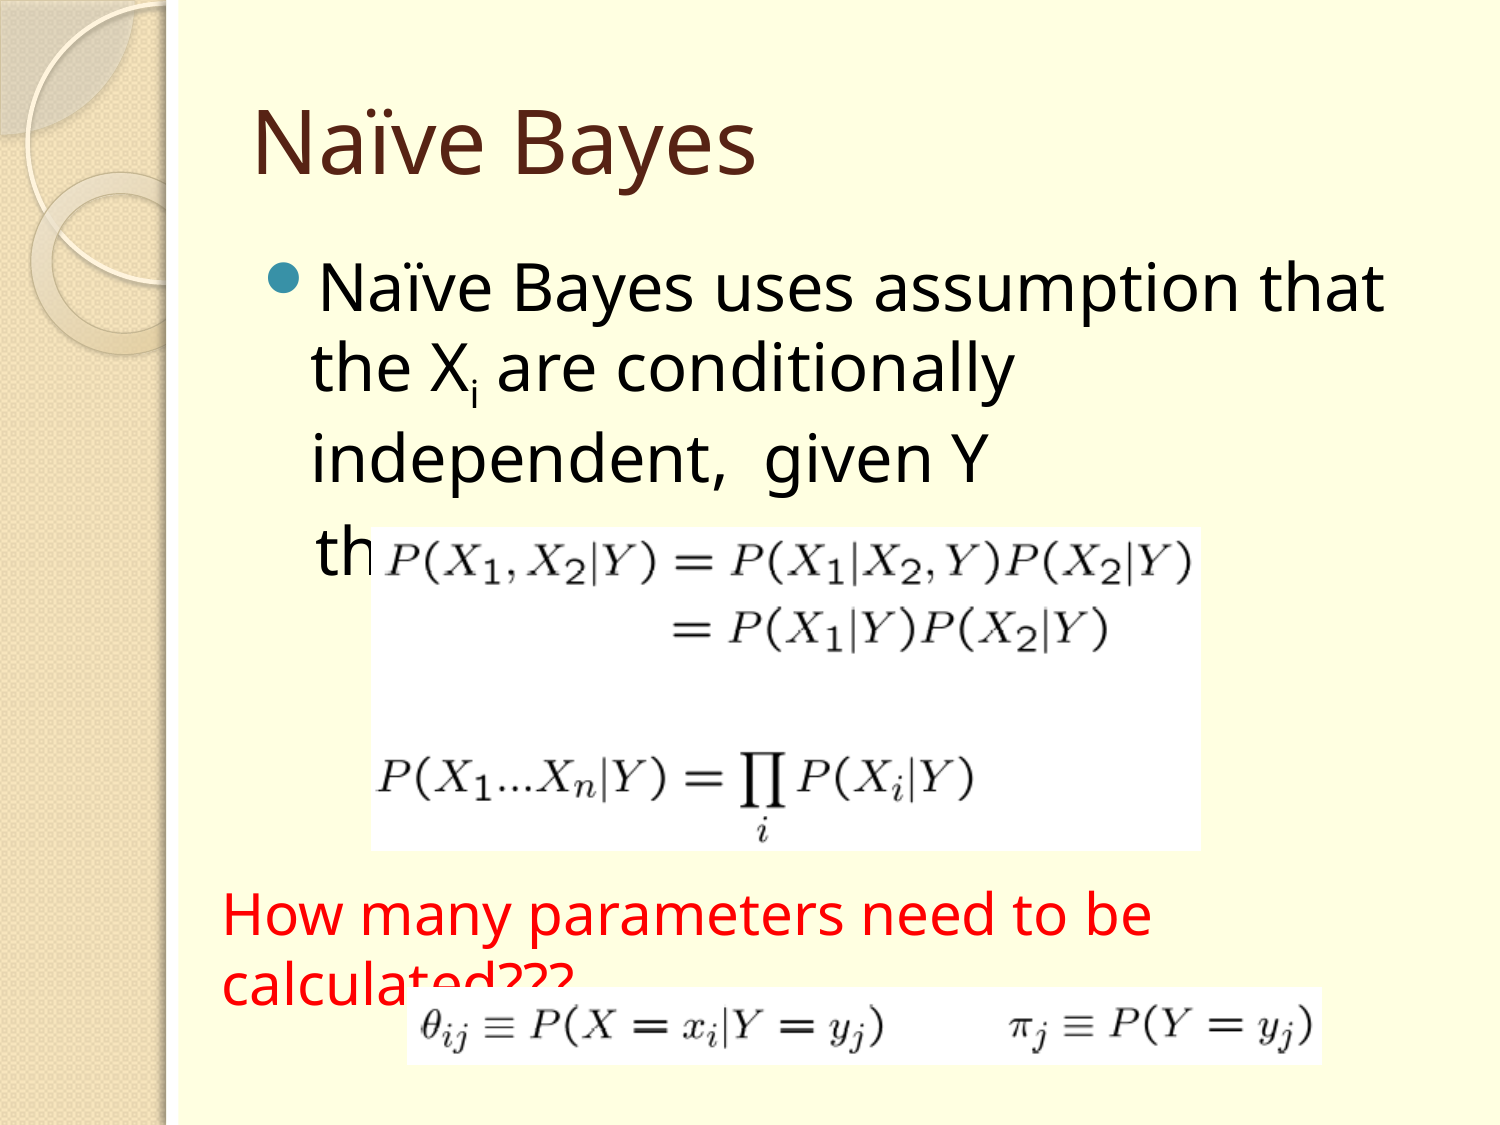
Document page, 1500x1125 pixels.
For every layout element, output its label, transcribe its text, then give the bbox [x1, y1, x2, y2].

picture [407, 987, 1322, 1065]
picture [371, 526, 1201, 851]
text_box How many parameters need to be calculated??? [206, 869, 1500, 1025]
title Naïve Bayes [235, 45, 1466, 233]
list Naïve Bayes uses assumption that the Xi are conditionally independent, given Y then: [235, 237, 1466, 869]
